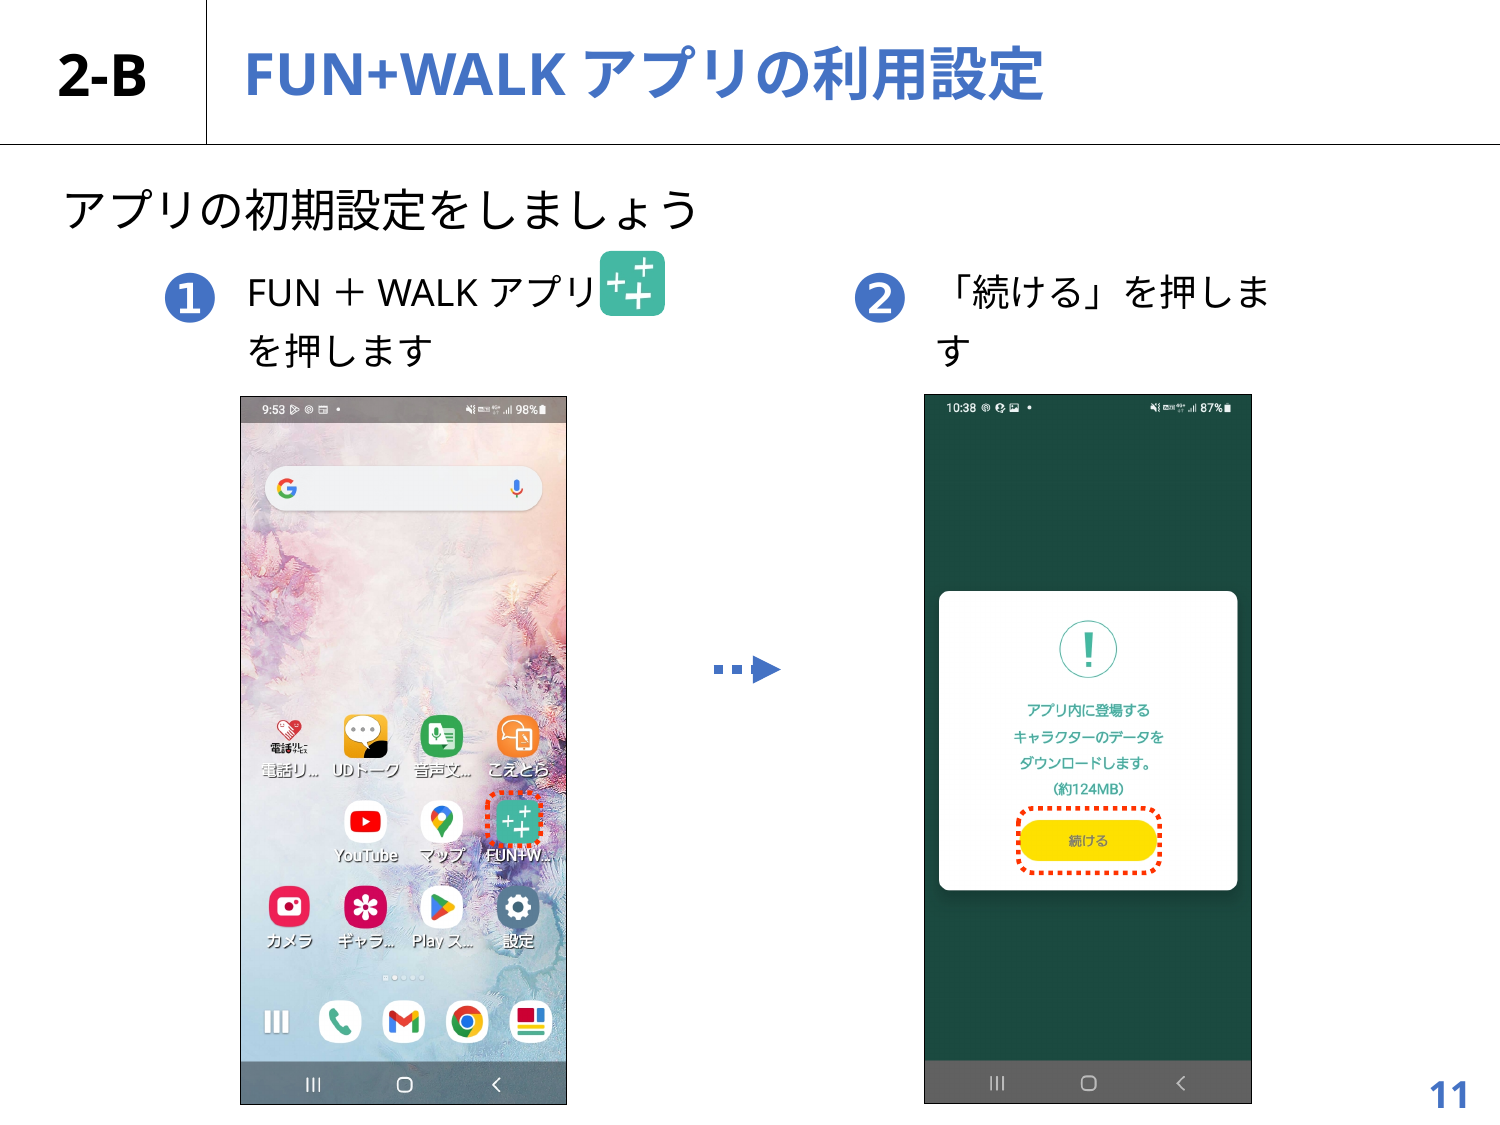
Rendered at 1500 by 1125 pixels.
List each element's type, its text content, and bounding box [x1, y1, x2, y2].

picture [239, 396, 567, 1105]
picture [599, 250, 665, 316]
text_box FUN＋WALKアプリ を押します [231, 274, 750, 381]
text_box 11 [1399, 1063, 1500, 1123]
picture [924, 394, 1252, 1104]
text_box アプリの初期設定をしましょう [46, 180, 1422, 274]
title FUN+WALKアプリの利用設定 [228, 36, 1472, 116]
text_box ❷ [835, 274, 919, 343]
text_box 「続ける」を押します [919, 274, 1320, 380]
text_box ❶ [145, 274, 223, 343]
text_box 2-B [0, 0, 207, 147]
